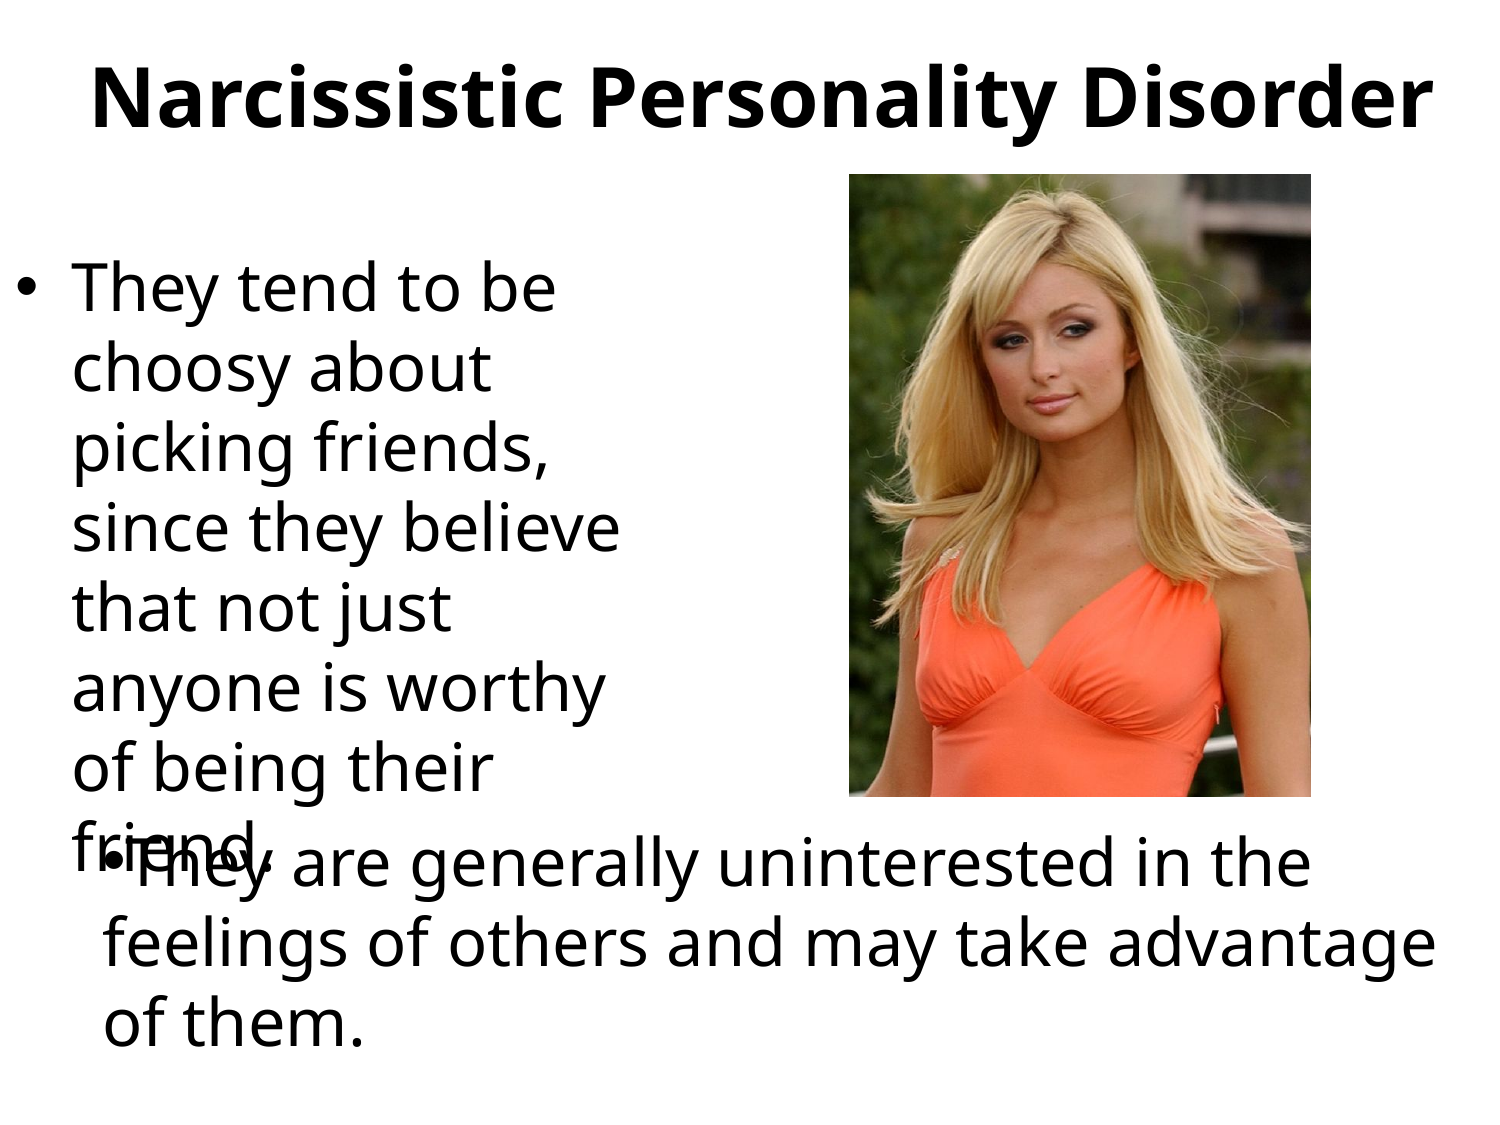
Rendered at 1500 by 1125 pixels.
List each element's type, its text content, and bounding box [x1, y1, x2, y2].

title Narcissistic Personality Disorder [24, 0, 1500, 188]
picture [849, 174, 1311, 797]
text_box They are generally uninterested in the feelings of others and may take advantage of them. [87, 812, 1500, 1125]
list They tend to be choosy about picking friends, since they believe that not just anyone is worthy of being their friend. [0, 237, 700, 838]
